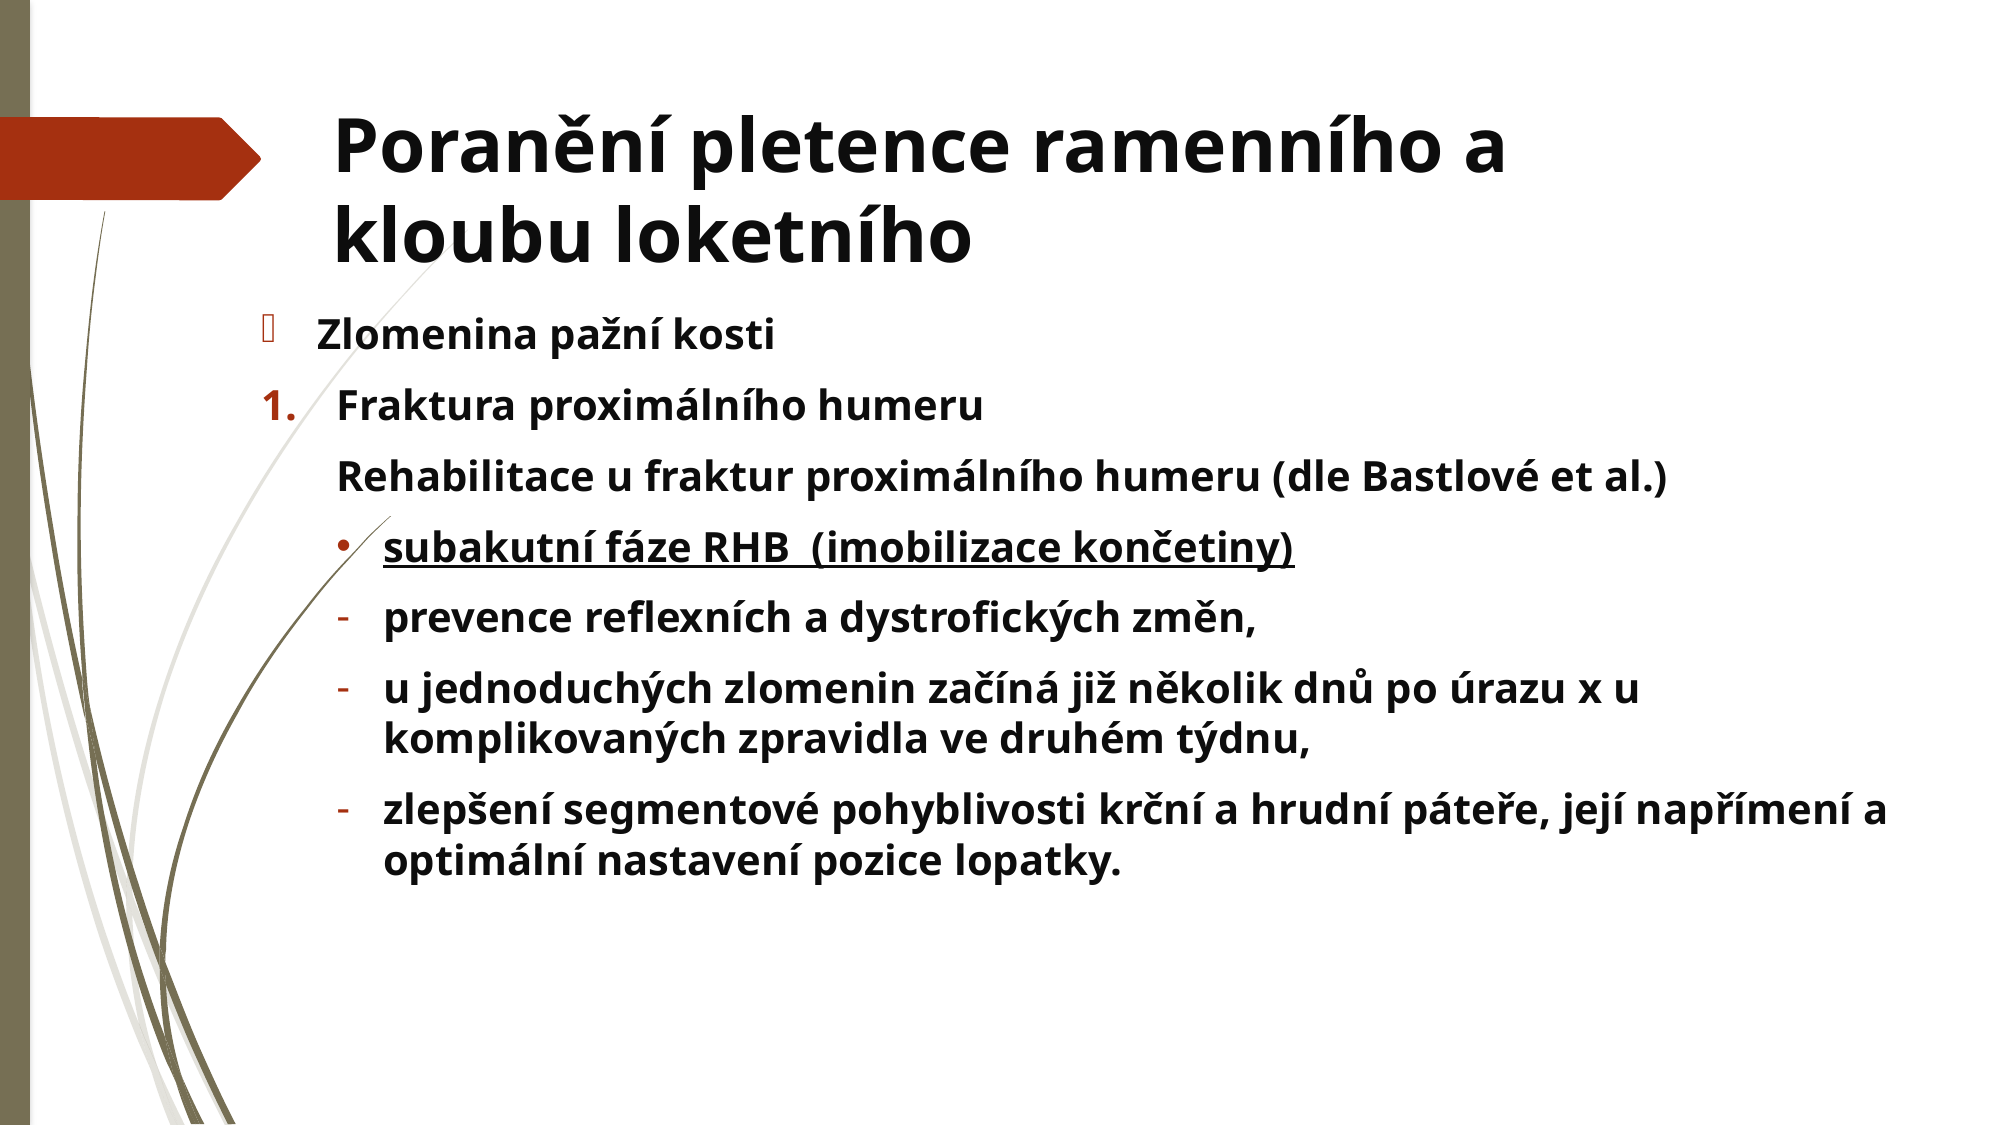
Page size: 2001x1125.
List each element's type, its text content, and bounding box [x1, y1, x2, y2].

list Zlomenina pažní kosti Fraktura proximálního humeru Rehabilitace u fraktur proximálního humeru (dle Bastlové et al.) subakutní fáze RHB (imobilizace končetiny) prevence reflexních a dystrofických změn, u jednoduchých zlomenin začíná již několik dnů po úrazu x u komplikovaných zpravidla ve druhém týdnu, zlepšení segmentové pohyblivosti krční a hrudní páteře, její napřímení a optimální nastavení pozice lopatky. [246, 299, 1982, 1112]
title Poranění pletence ramenního a kloubu loketního [317, 89, 1780, 299]
